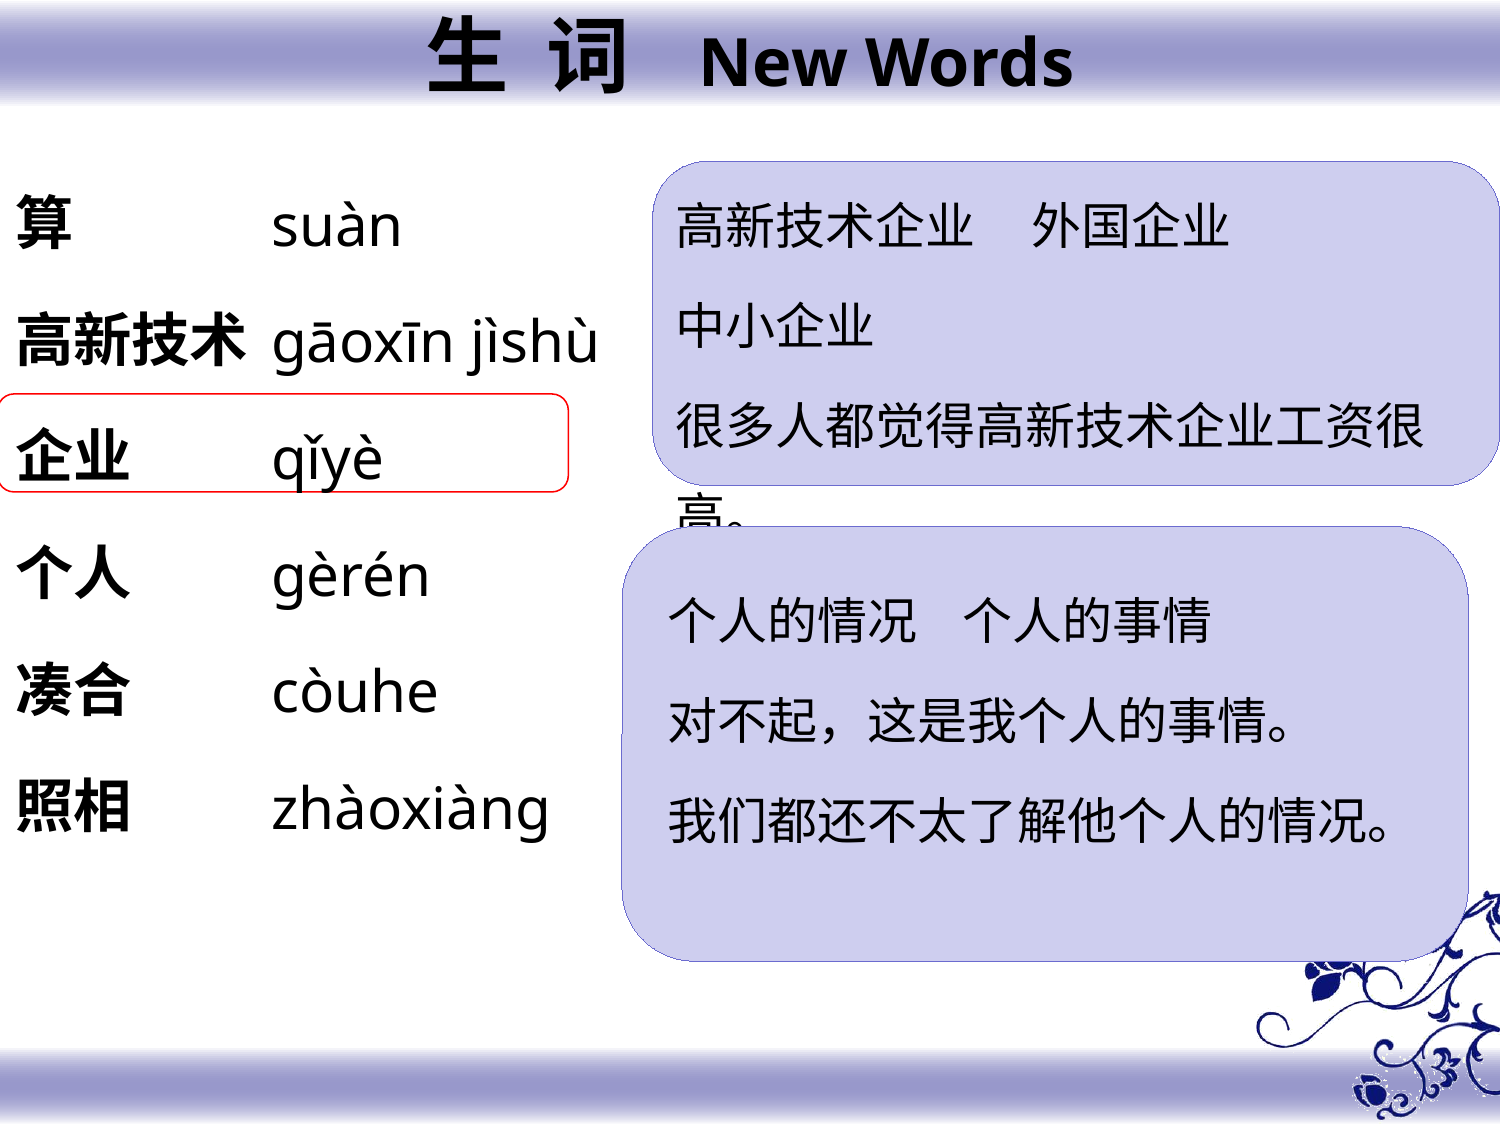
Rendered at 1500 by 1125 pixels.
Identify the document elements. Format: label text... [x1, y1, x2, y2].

text_box suàn gāoxīn jìshù qǐyè gèrén còuhe zhàoxiàng [256, 145, 796, 999]
text_box 生 词 New Words [0, 3, 1500, 103]
text_box 算 高新技术 企业 个人 凑合 照相 [0, 143, 312, 997]
text_box 个人的情况 个人的事情 对不起，这是我个人的事情。 我们都还不太了解他个人的情况。 [652, 551, 1486, 985]
text_box [621, 526, 1450, 948]
text_box 高新技术企业 外国企业 中小企业 很多人都觉得高新技术企业工资很高。 [796, 157, 1500, 451]
picture [1245, 840, 1500, 1125]
text_box [796, 451, 1497, 486]
